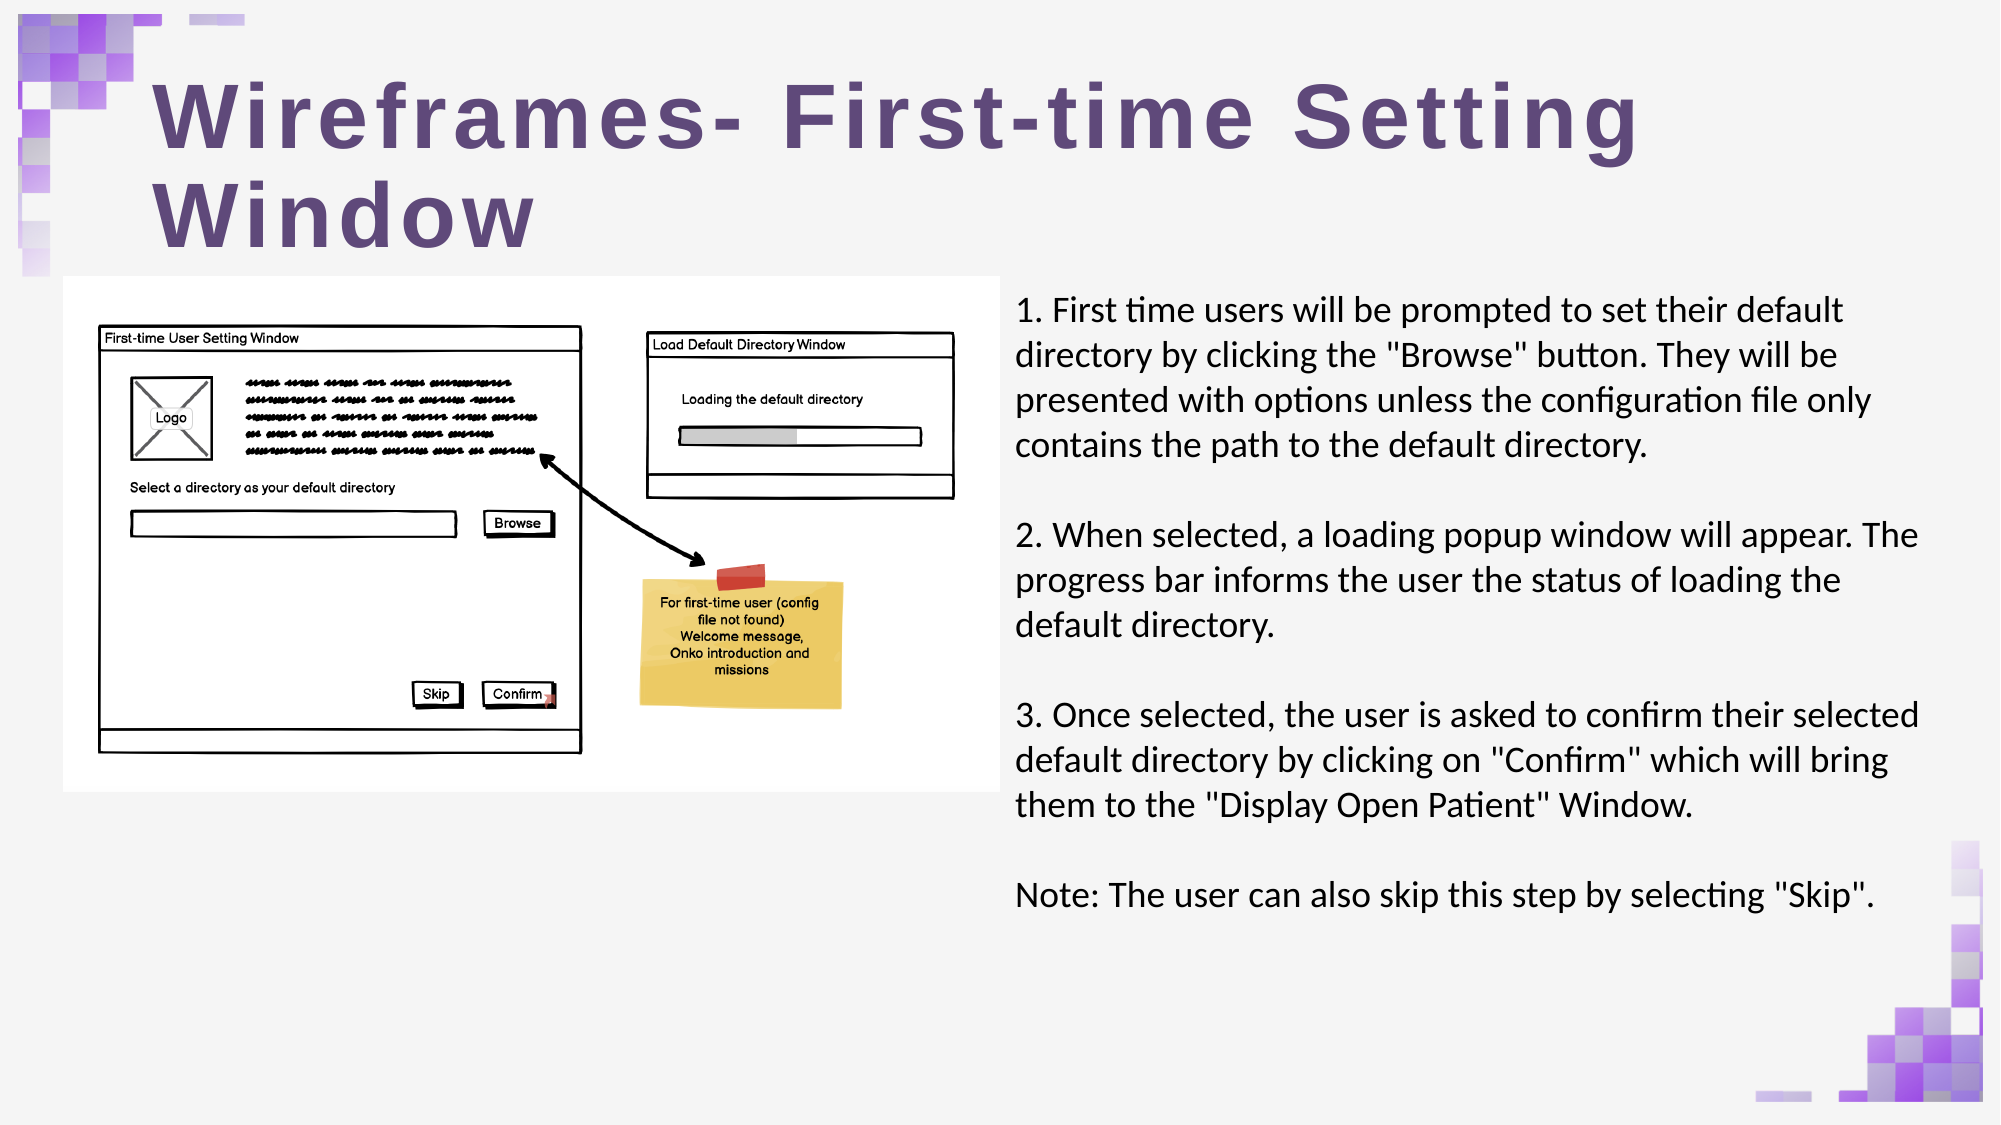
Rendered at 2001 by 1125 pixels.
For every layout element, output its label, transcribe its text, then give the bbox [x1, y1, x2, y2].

text_box 1. First time users will be prompted to set their default directory by clicking the "Browse" button. They will be presented with options unless the configuration file only contains the path to the default directory. 2. When selected, a loading popup window will appear. The progress bar informs the user the status of loading the default directory. 3. Once selected, the user is asked to confirm their selected default directory by clicking on "Confirm" which will bring them to the "Display Open Patient" Window. Note: The user can also skip this step by selecting "Skip". [1000, 277, 1945, 968]
picture [17, 14, 250, 281]
title Wireframes- First-time Setting Window [250, 59, 1863, 277]
picture [1749, 836, 1983, 1102]
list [63, 276, 1000, 792]
